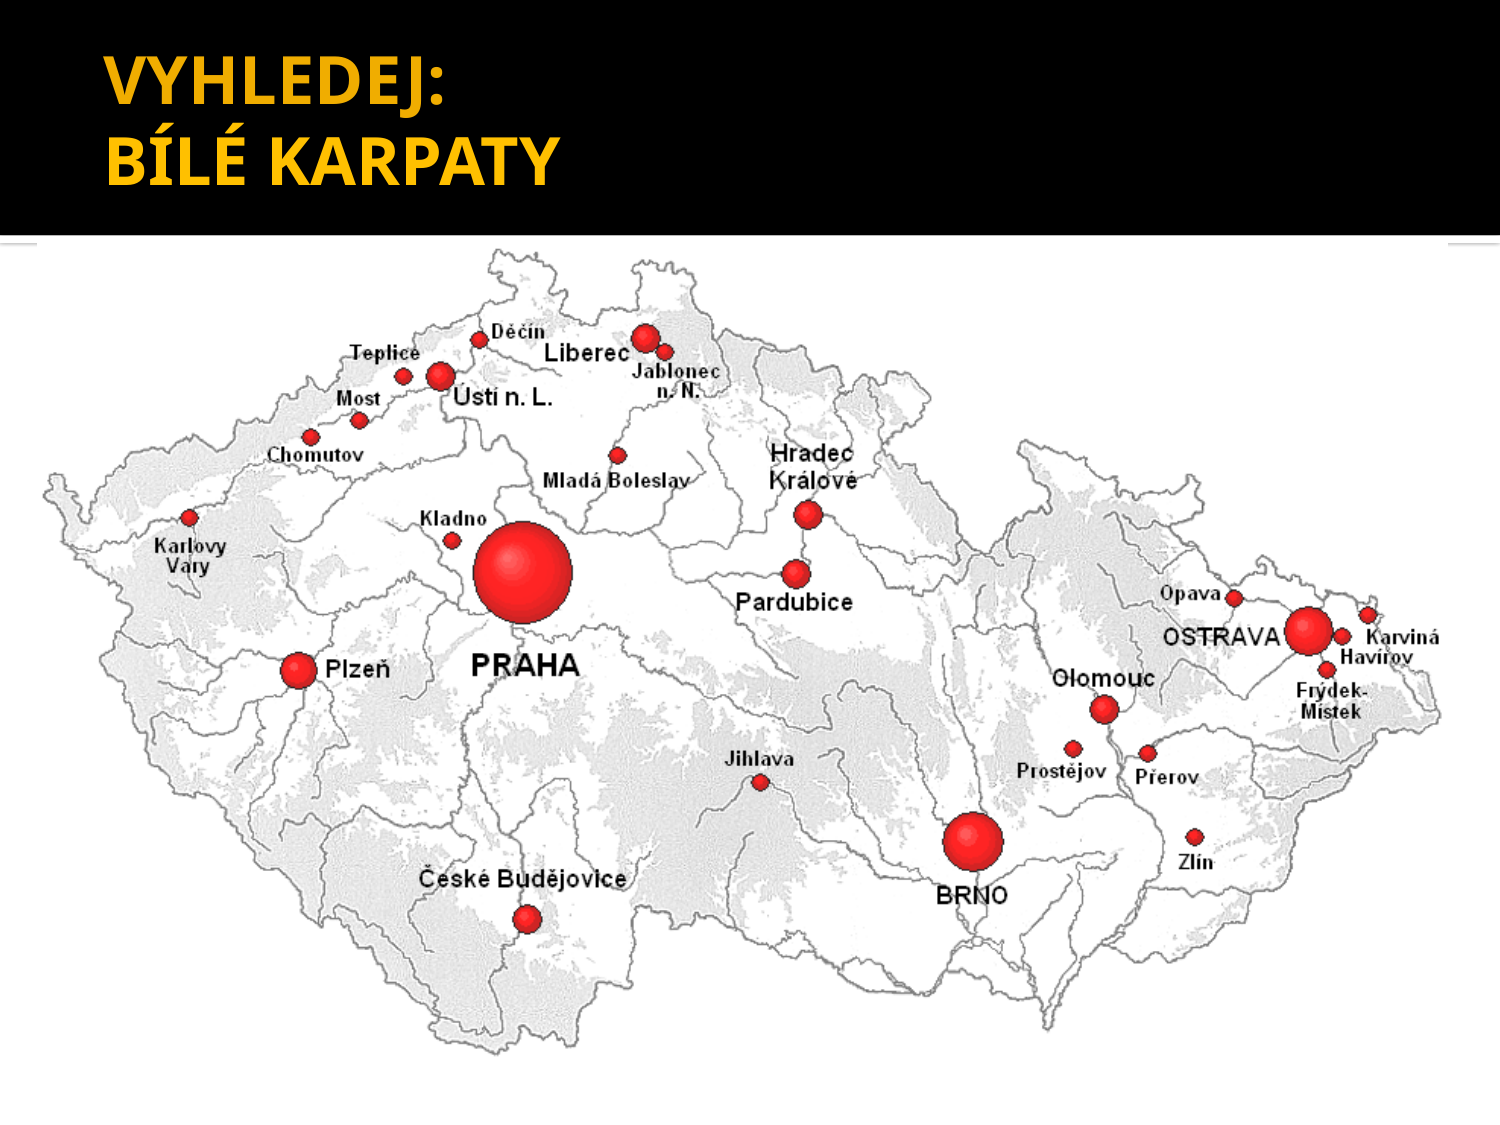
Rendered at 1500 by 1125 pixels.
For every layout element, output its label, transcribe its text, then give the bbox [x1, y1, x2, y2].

title VYHLEDEJ: BÍLÉ KARPATY [88, 0, 1408, 237]
picture [37, 243, 1449, 1061]
